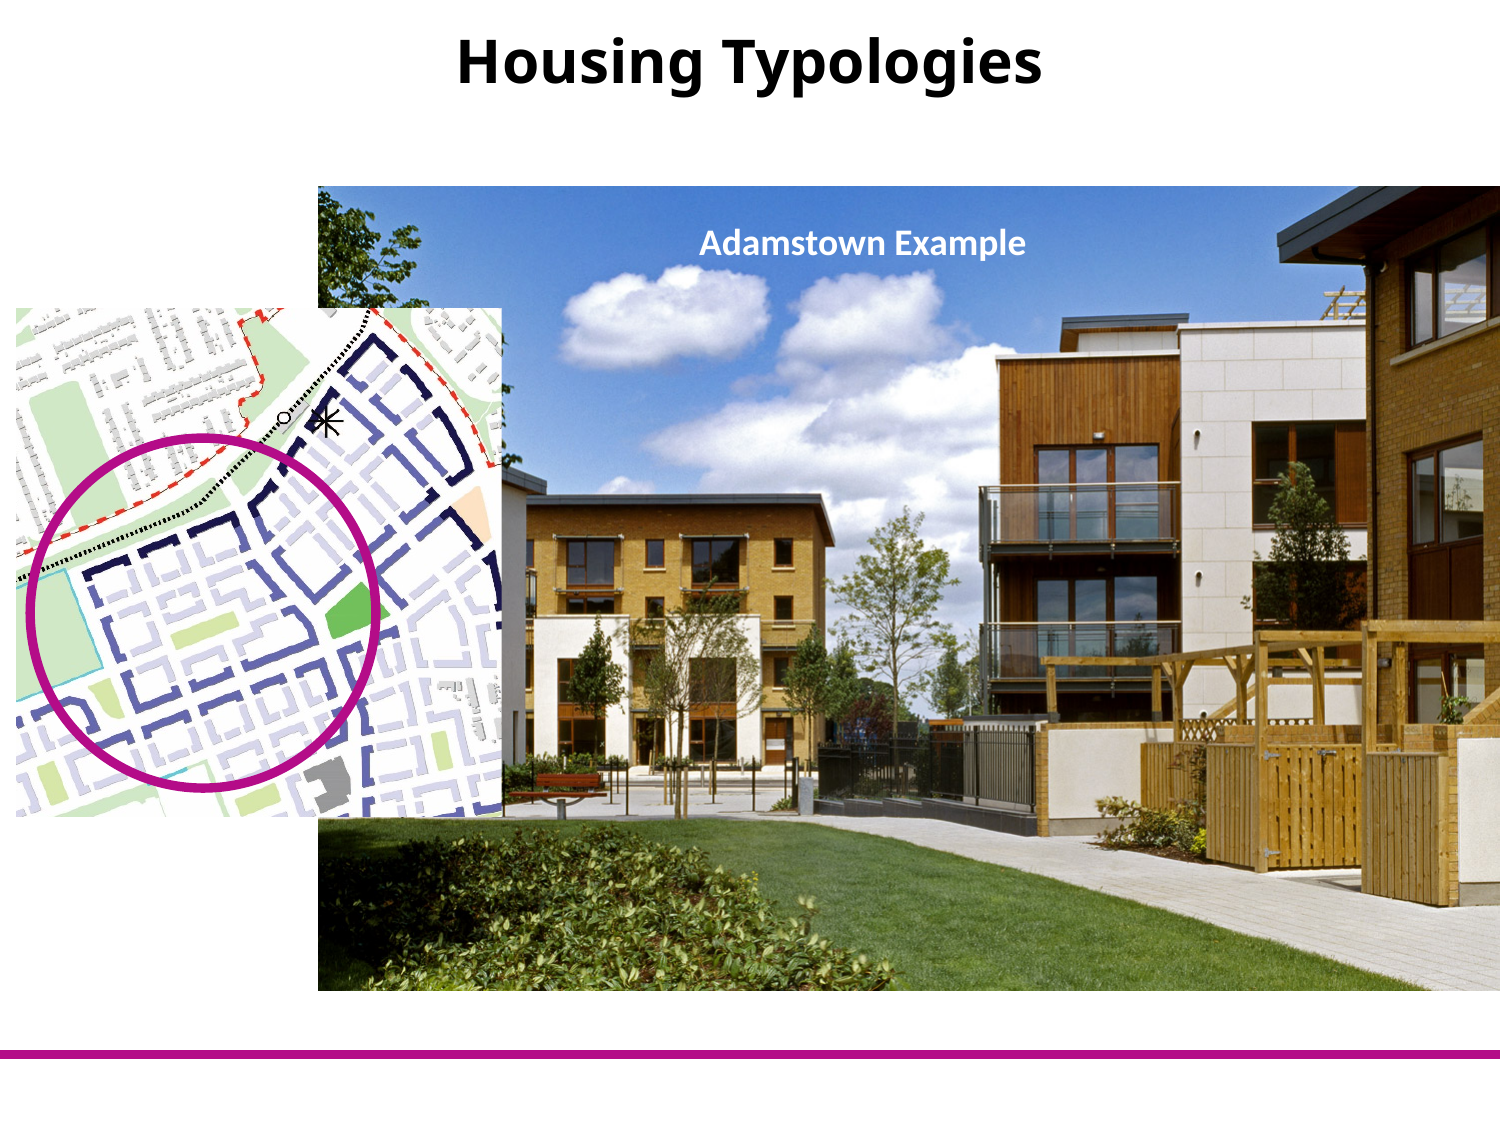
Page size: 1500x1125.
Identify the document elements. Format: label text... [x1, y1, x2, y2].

picture [15, 186, 1500, 991]
text_box Housing Typologies [382, 23, 1118, 170]
